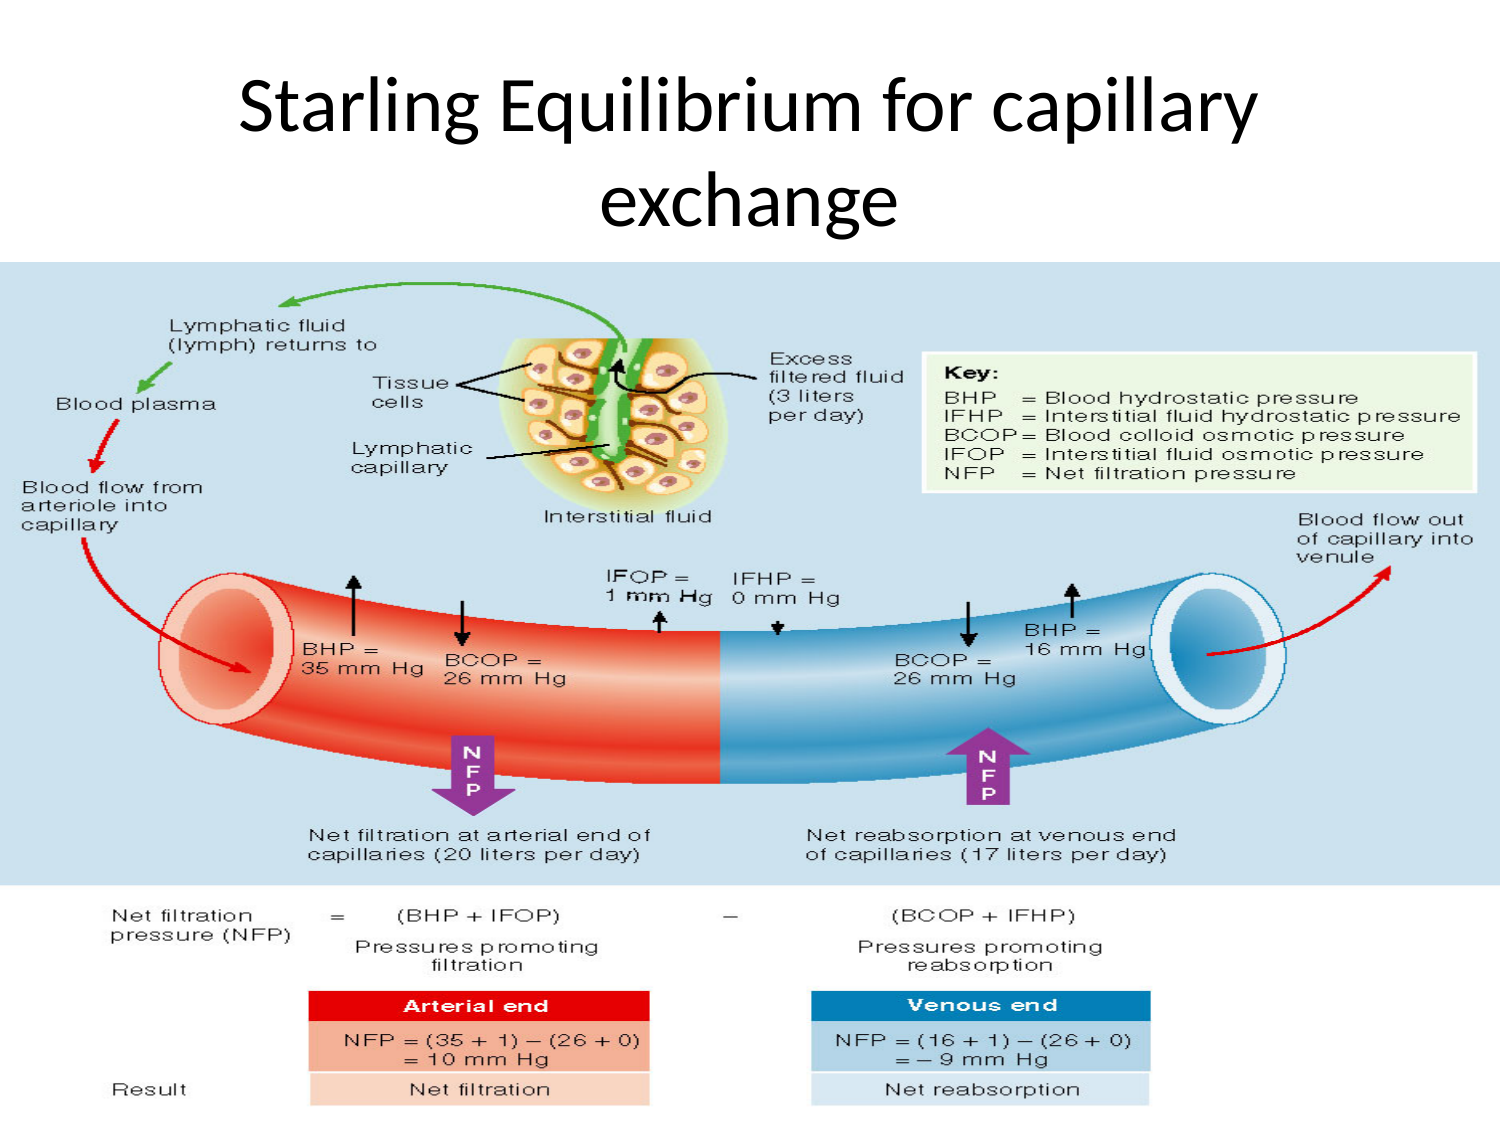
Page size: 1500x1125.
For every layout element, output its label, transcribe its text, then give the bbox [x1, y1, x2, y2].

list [0, 262, 1500, 1125]
title Starling Equilibrium for capillary exchange [75, 45, 1425, 250]
